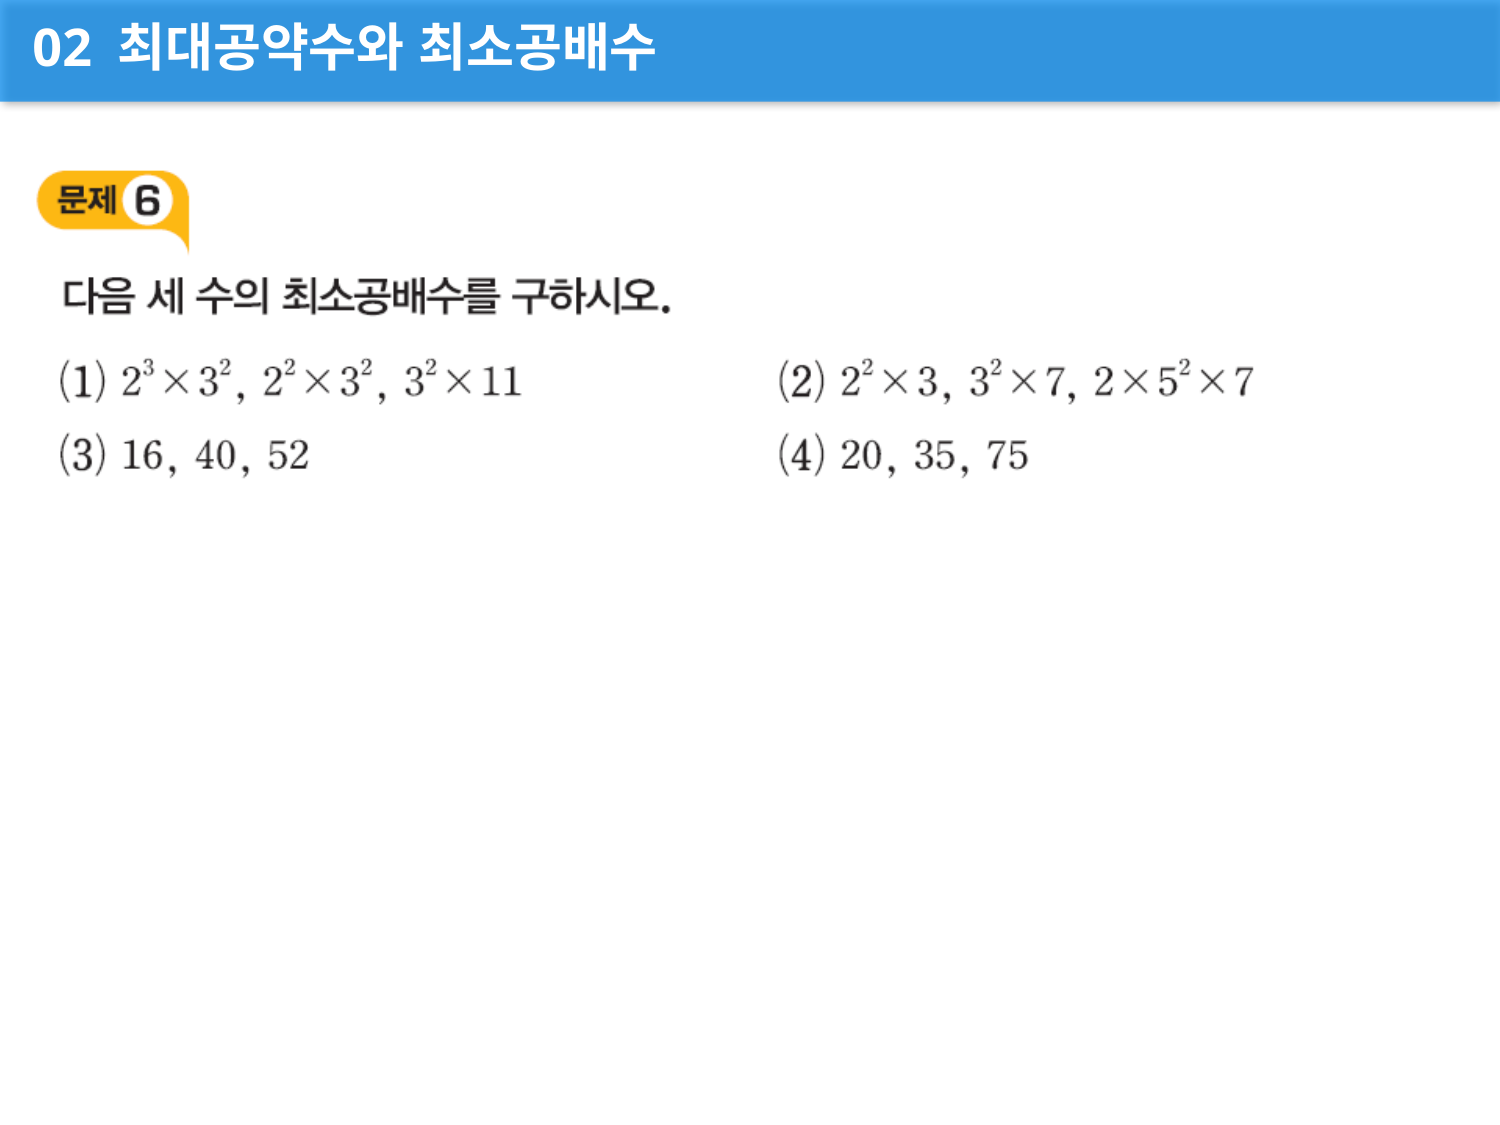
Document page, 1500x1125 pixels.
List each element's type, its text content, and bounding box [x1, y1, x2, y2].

text_box 02 최대공약수와 최소공배수 [17, 7, 1400, 85]
picture [29, 160, 194, 264]
picture [52, 265, 1259, 505]
